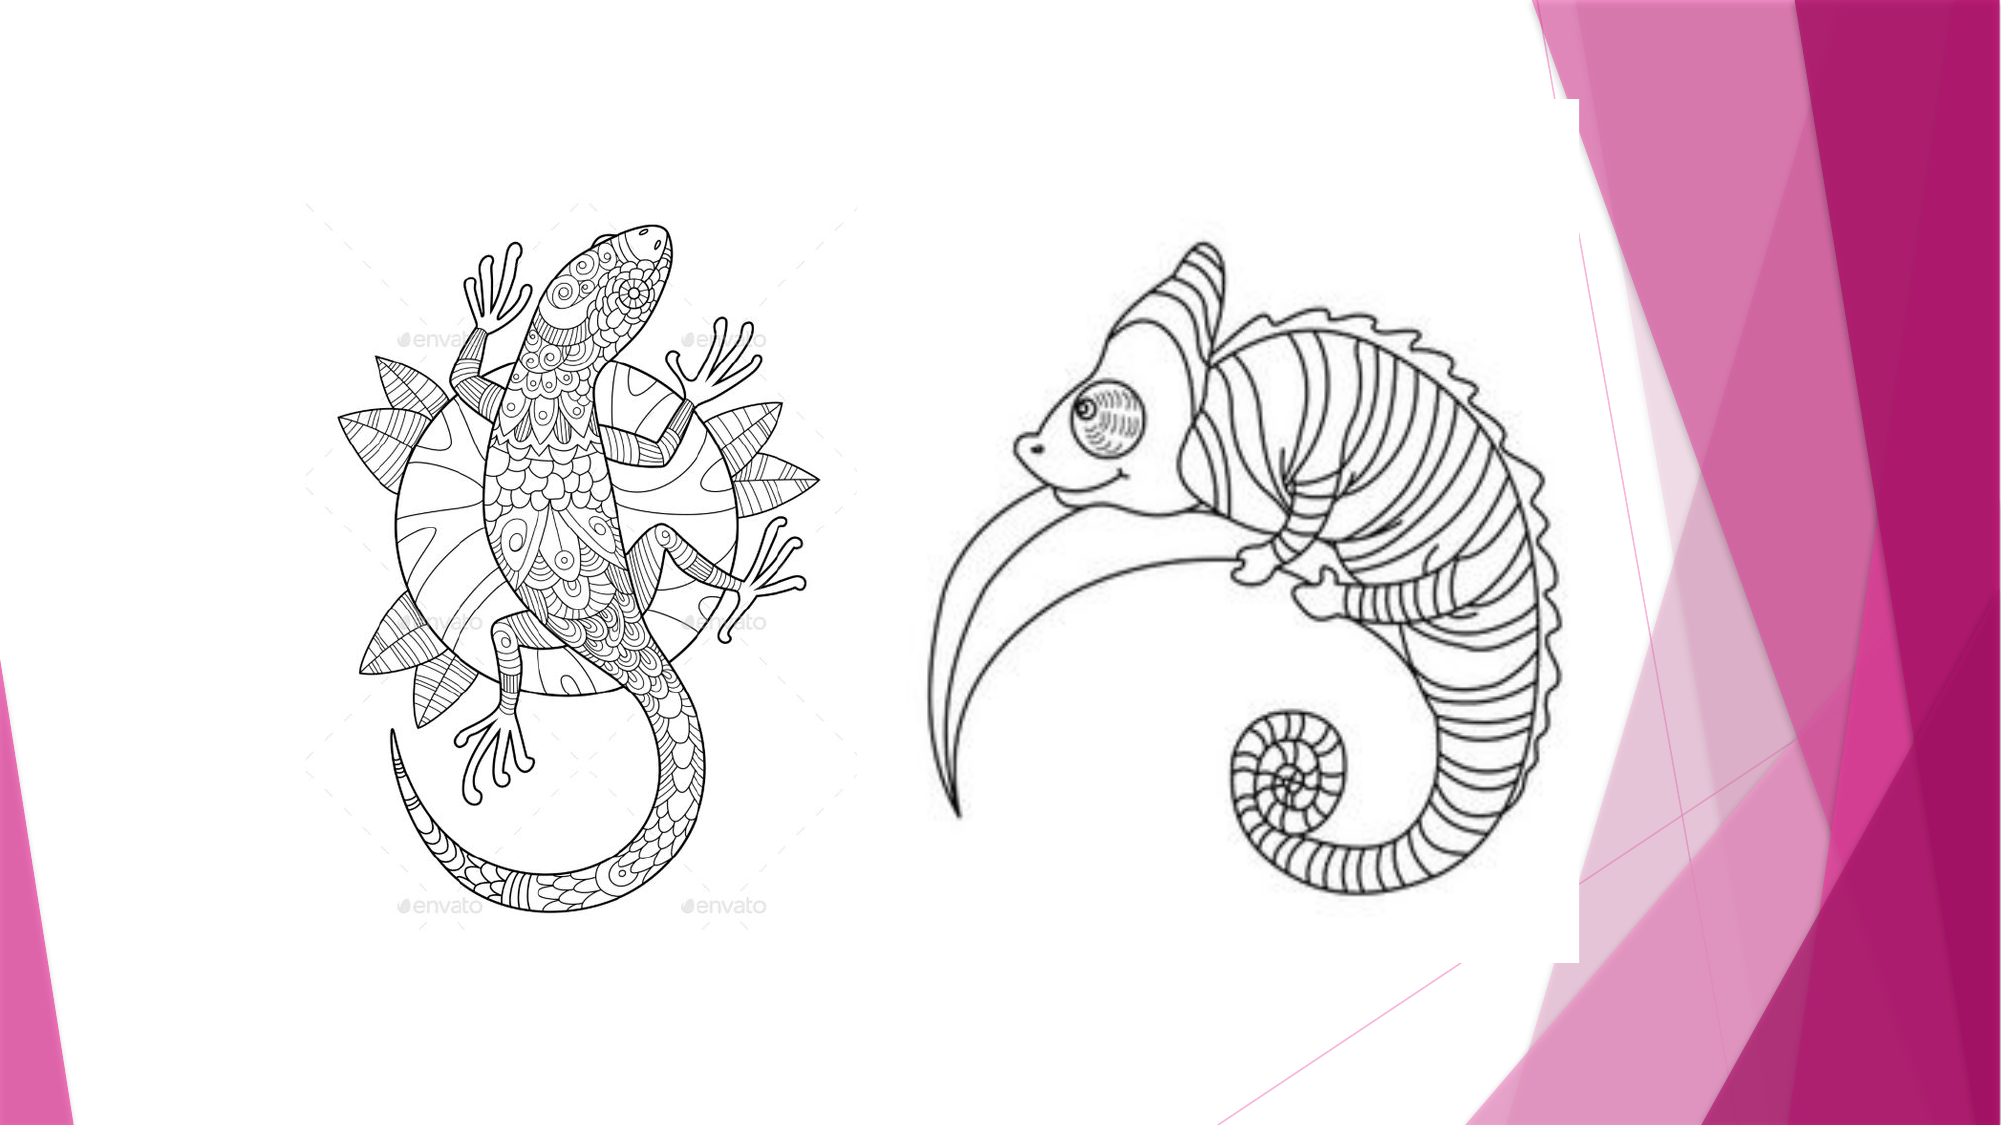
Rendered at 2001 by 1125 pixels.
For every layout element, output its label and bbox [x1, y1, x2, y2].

picture [906, 99, 1580, 963]
list [299, 197, 858, 941]
